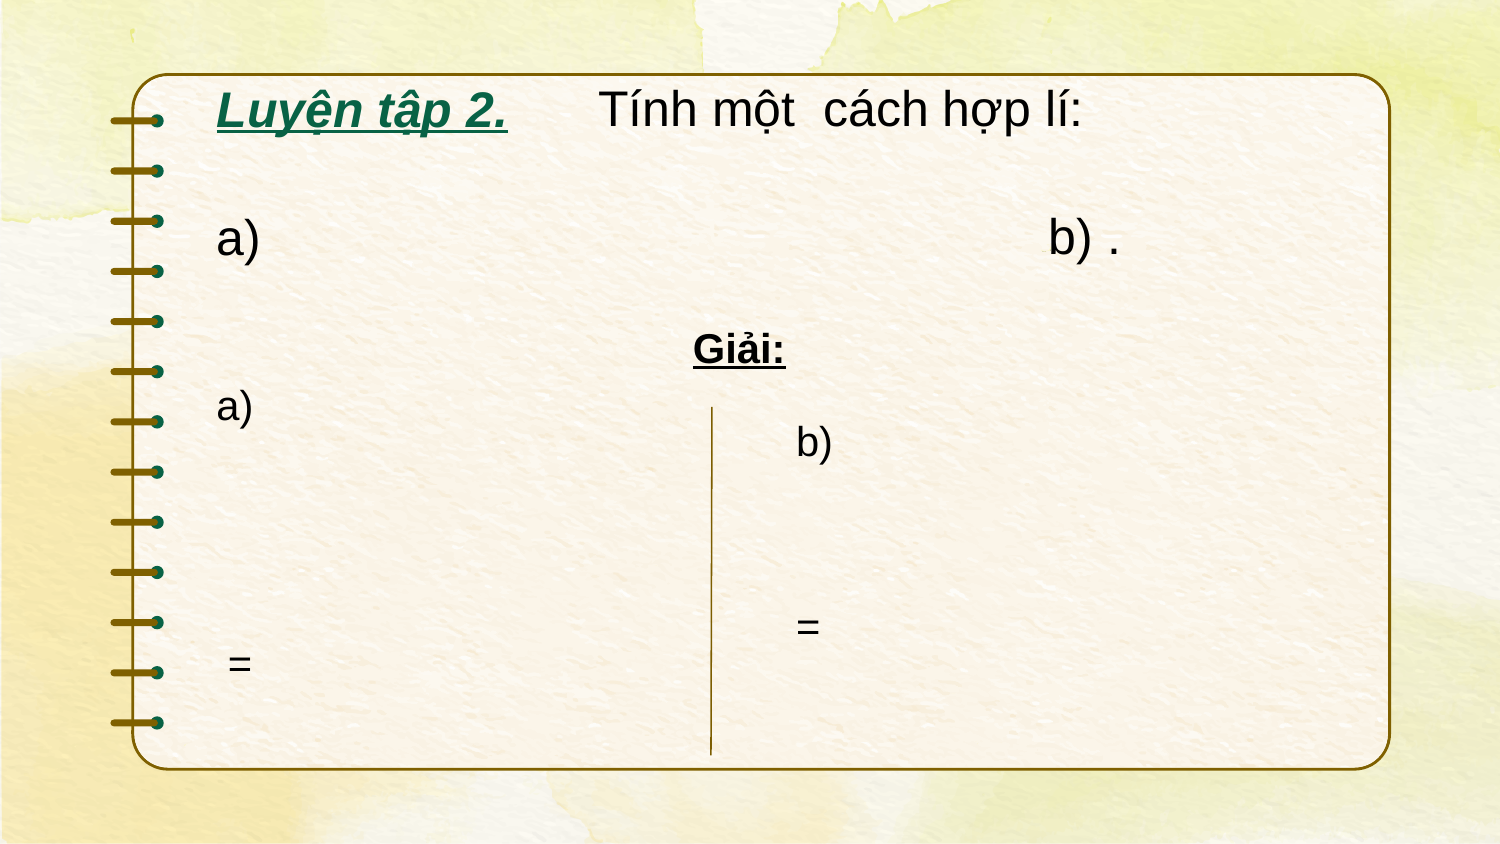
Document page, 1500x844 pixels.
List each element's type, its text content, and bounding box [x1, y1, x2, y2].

text_box Giải: [678, 314, 832, 380]
picture [0, 0, 1500, 844]
text_box Luyện tập 2. [201, 62, 584, 142]
text_box Tính một cách hợp lí: [583, 69, 1239, 144]
